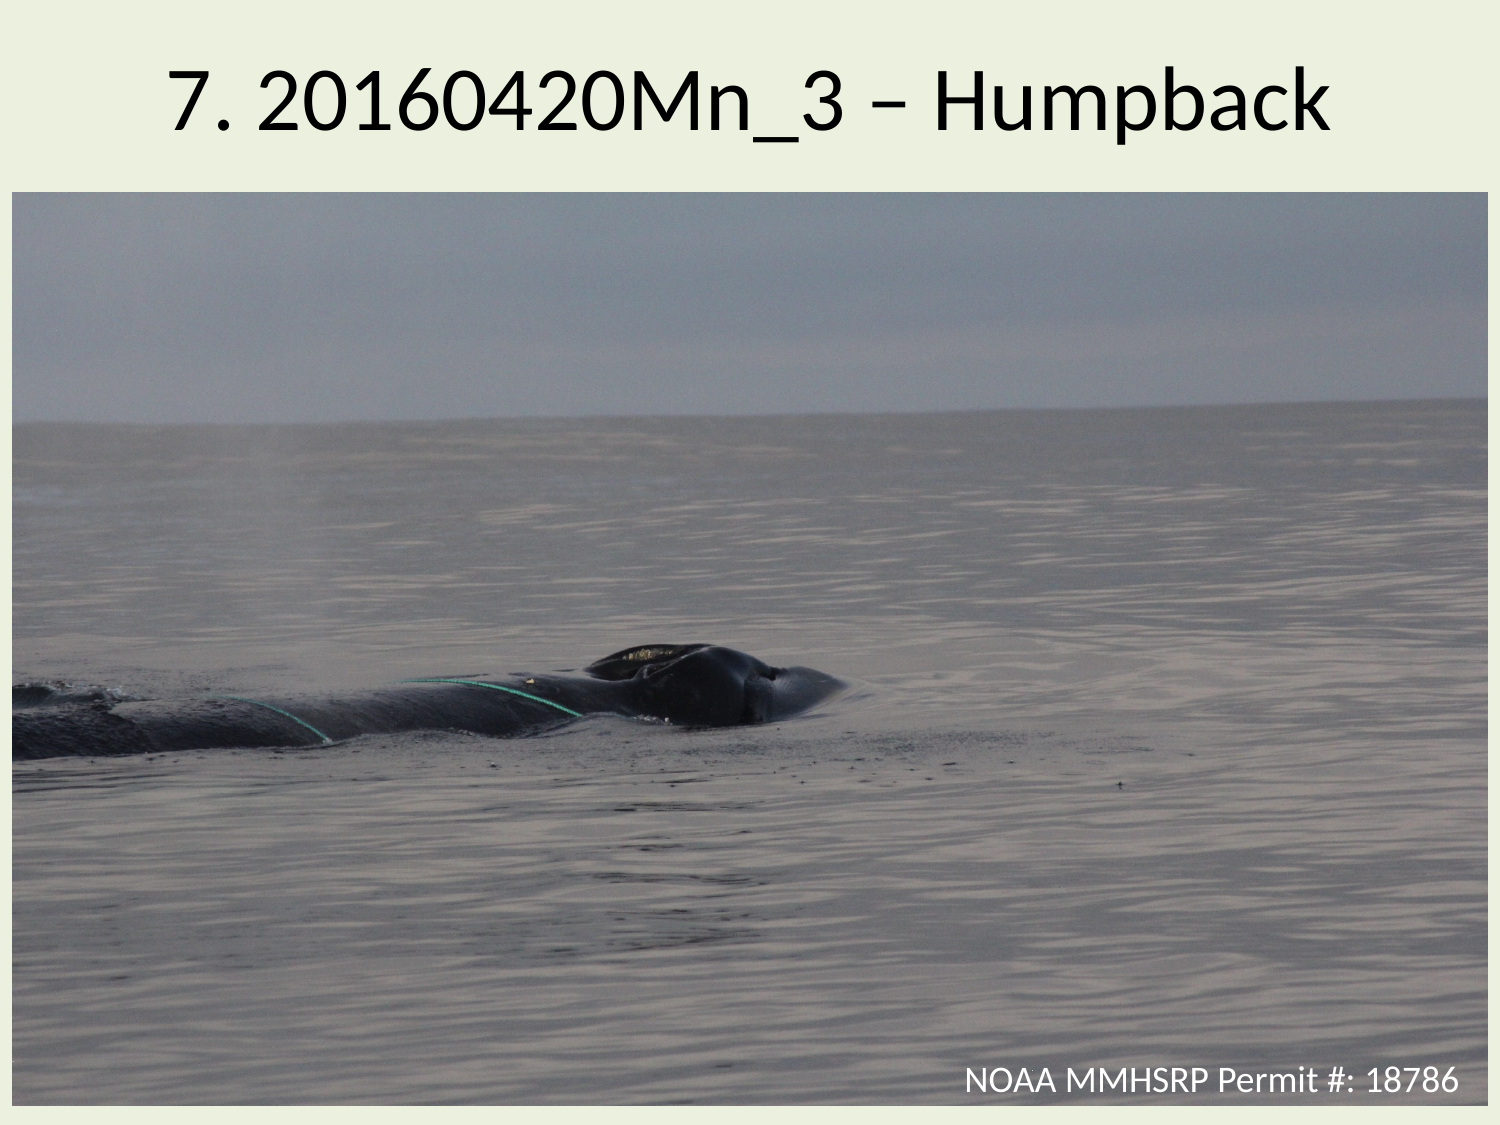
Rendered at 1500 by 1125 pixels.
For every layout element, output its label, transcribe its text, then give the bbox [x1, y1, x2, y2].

title 7. 20160420Mn_3 – Humpback [75, 0, 1425, 188]
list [12, 192, 1488, 1106]
